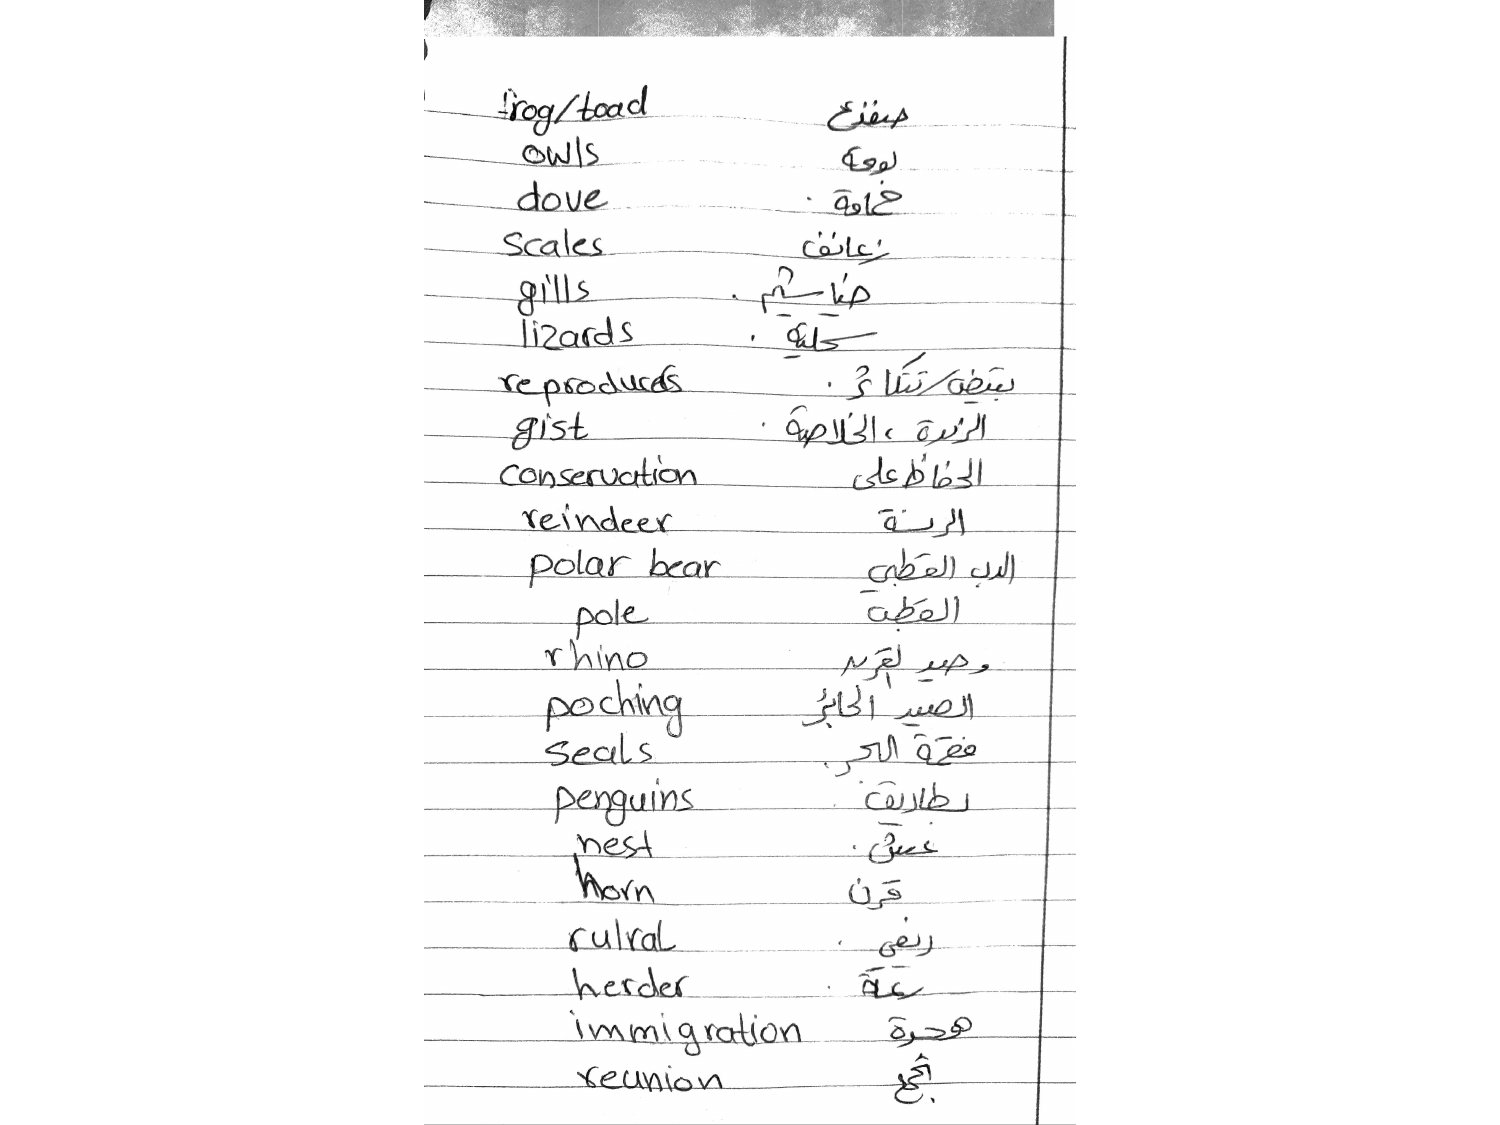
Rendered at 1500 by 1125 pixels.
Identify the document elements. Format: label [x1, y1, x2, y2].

picture [424, 0, 1076, 1125]
